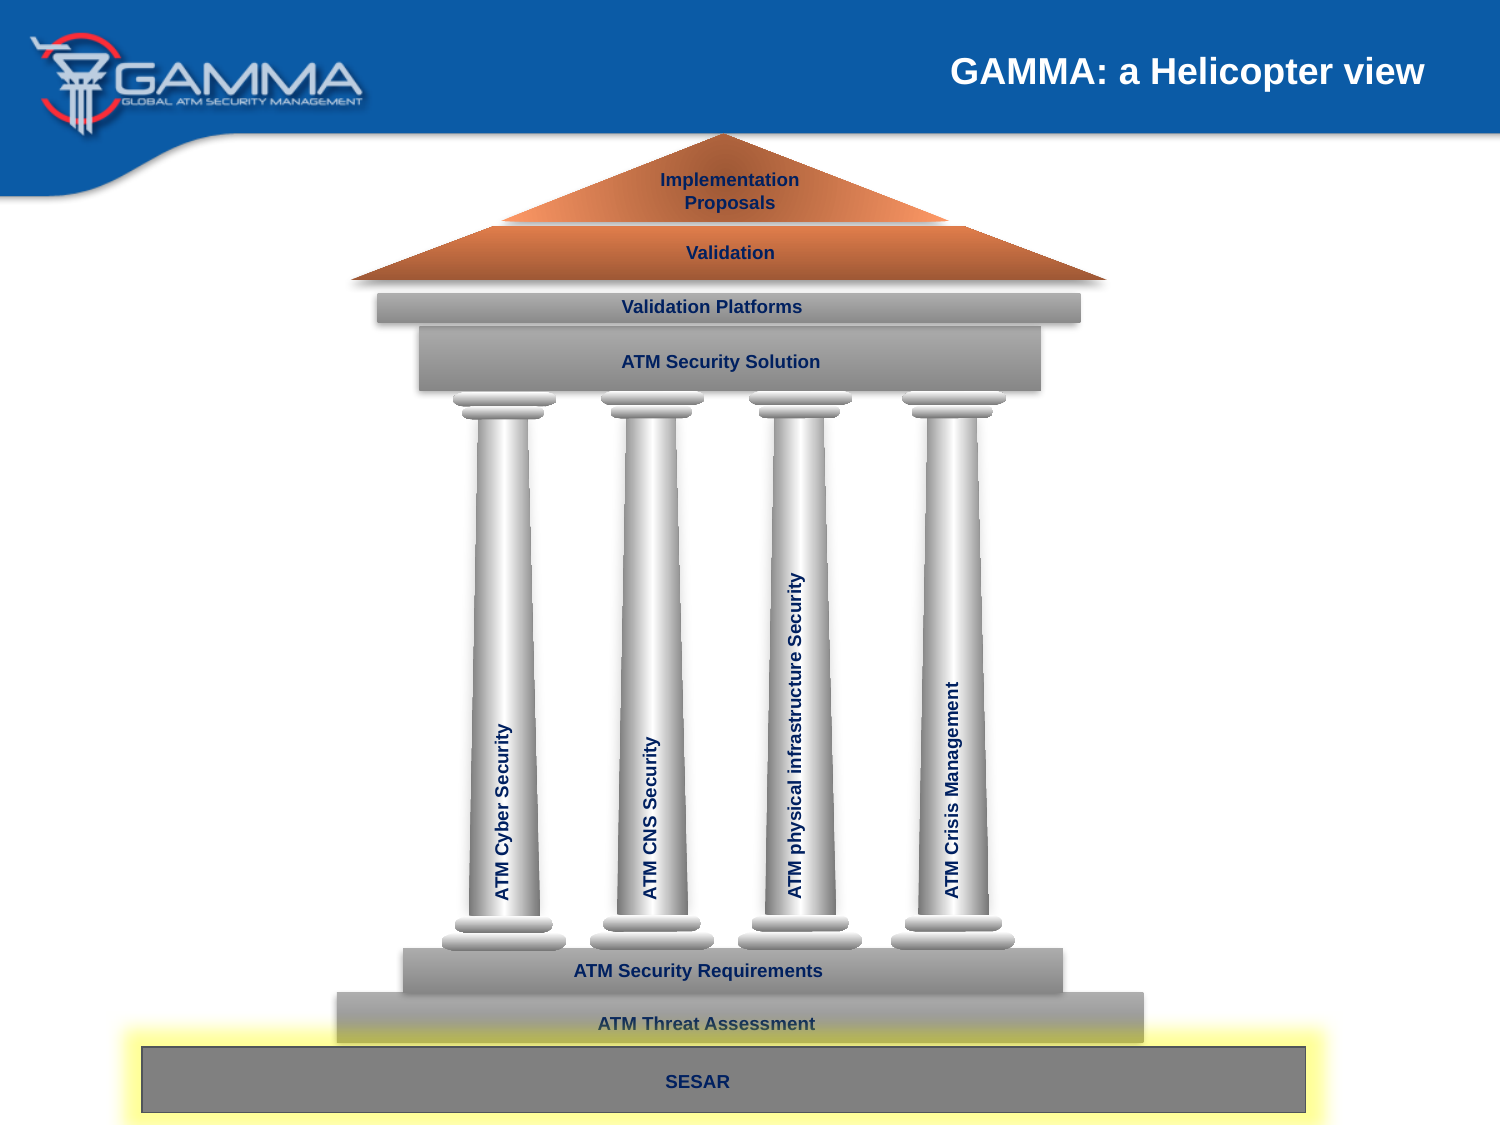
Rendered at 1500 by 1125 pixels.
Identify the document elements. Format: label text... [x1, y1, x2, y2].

picture [0, 0, 1500, 214]
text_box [141, 133, 1306, 1113]
title GAMMA: a Helicopter view [492, 39, 1426, 101]
